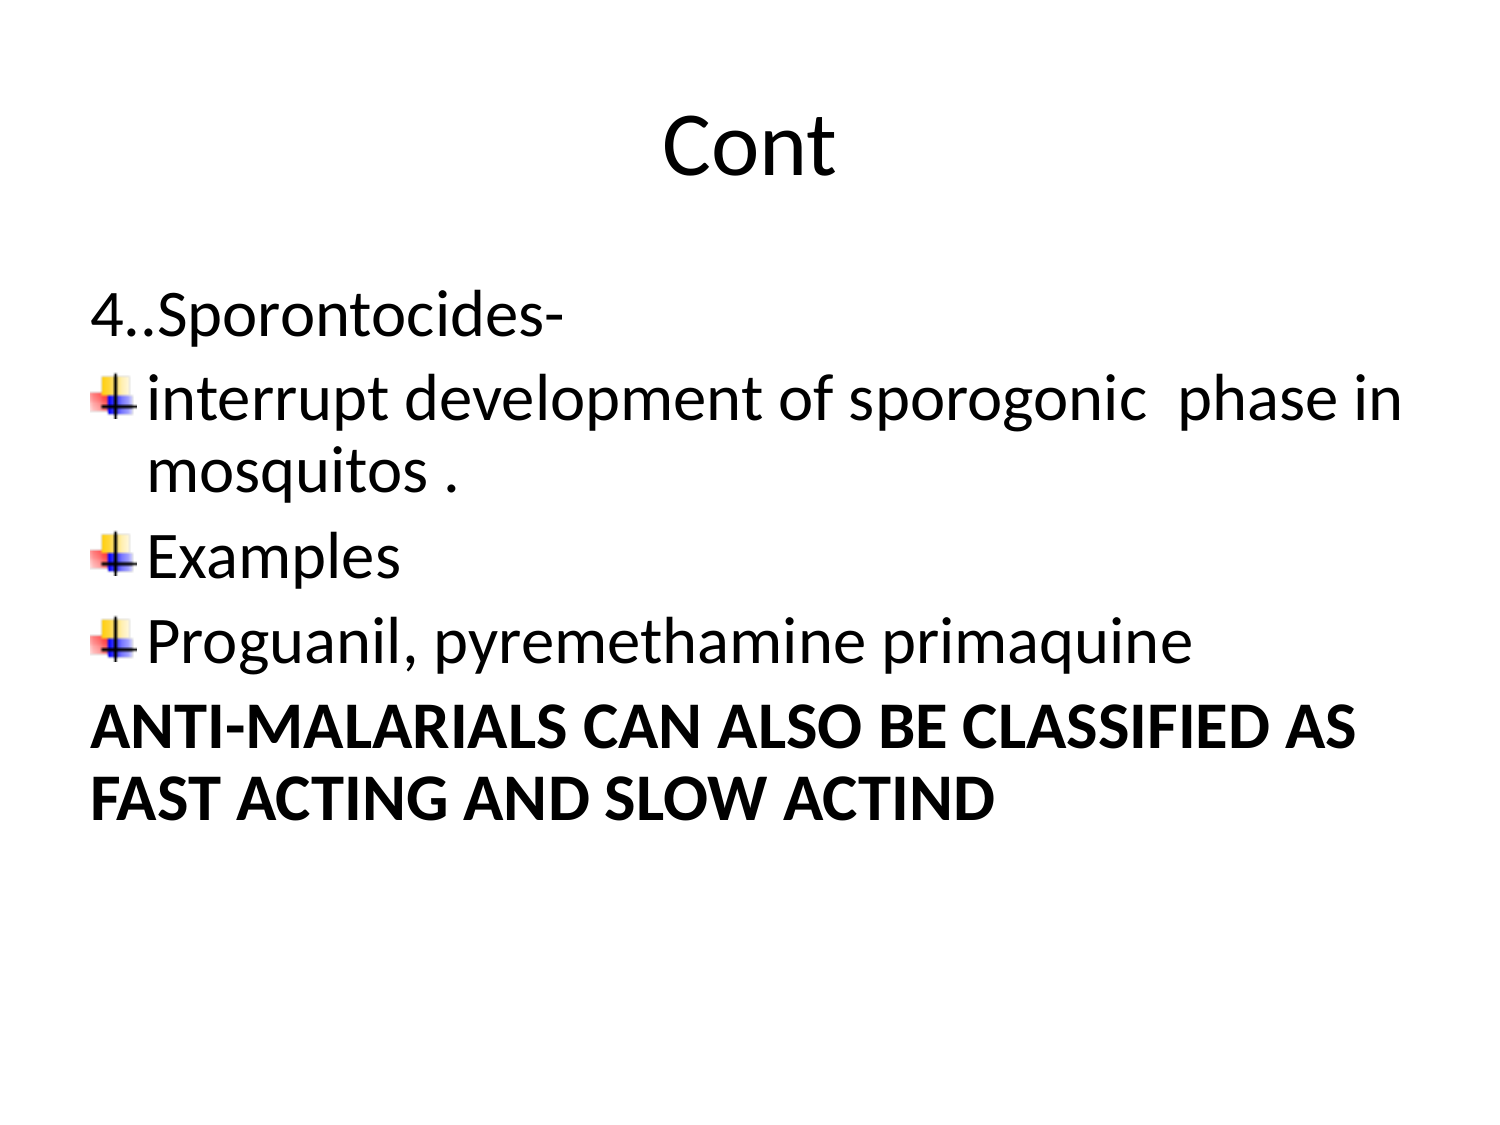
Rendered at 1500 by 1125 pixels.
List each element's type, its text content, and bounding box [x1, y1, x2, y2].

picture [90, 529, 137, 576]
picture [90, 614, 137, 662]
picture [90, 371, 137, 419]
title Cont [75, 45, 1425, 233]
list 4..Sporontocides- interrupt development of sporogonic phase in mosquitos . Examples Proguanil, pyremethamine primaquine ANTI-MALARIALS CAN ALSO BE CLASSIFIED AS FAST ACTING AND SLOW ACTIND [75, 262, 1425, 1005]
